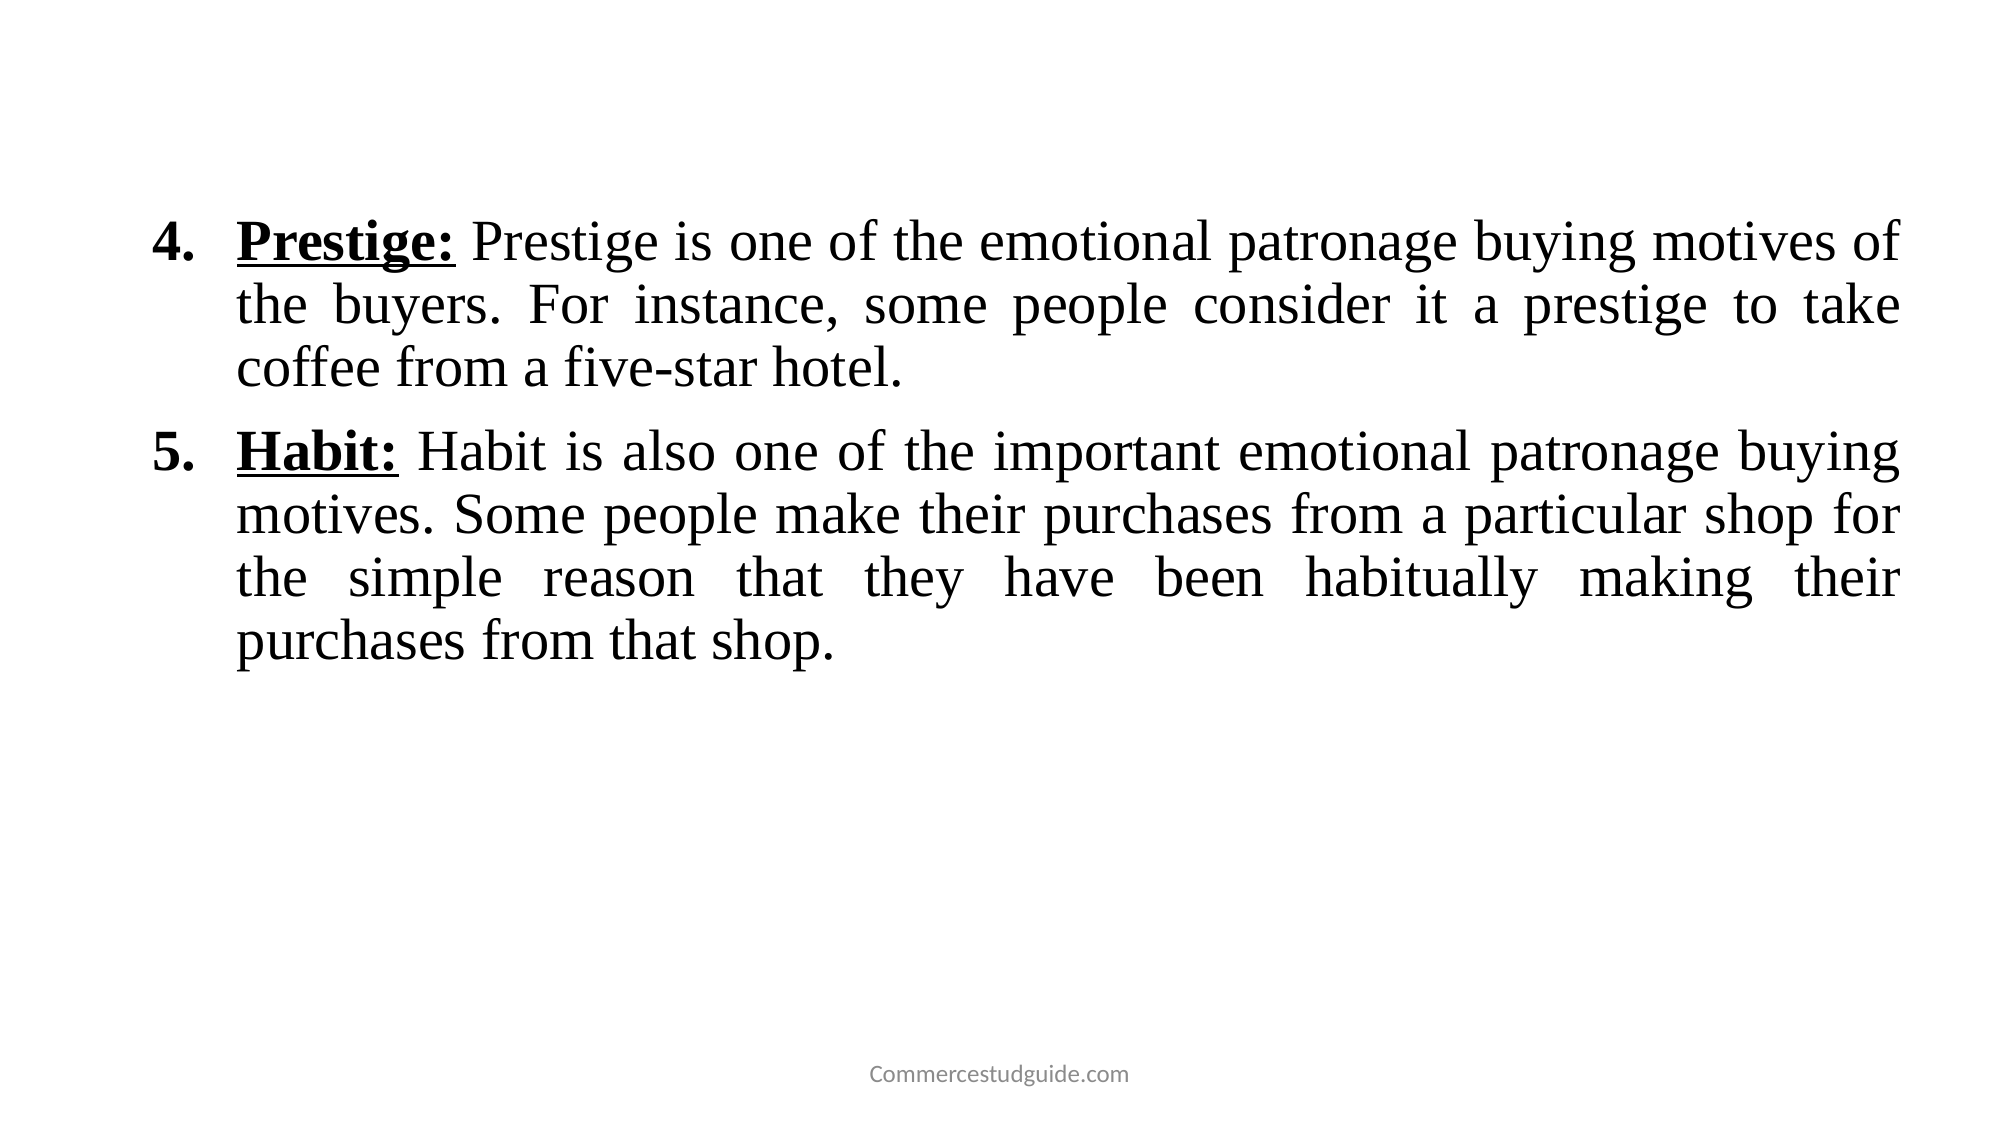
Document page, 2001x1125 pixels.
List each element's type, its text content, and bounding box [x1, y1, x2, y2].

list Prestige: Prestige is one of the emotional patronage buying motives of the buyers. For instance, some people consider it a prestige to take coffee from a five-star hotel. Habit: Habit is also one of the important emotional patronage buying motives. Some people make their purchases from a particular shop for the simple reason that they have been habitually making their purchases from that shop. [137, 202, 1917, 1014]
footer Commercestudguide.com [662, 1042, 1338, 1103]
